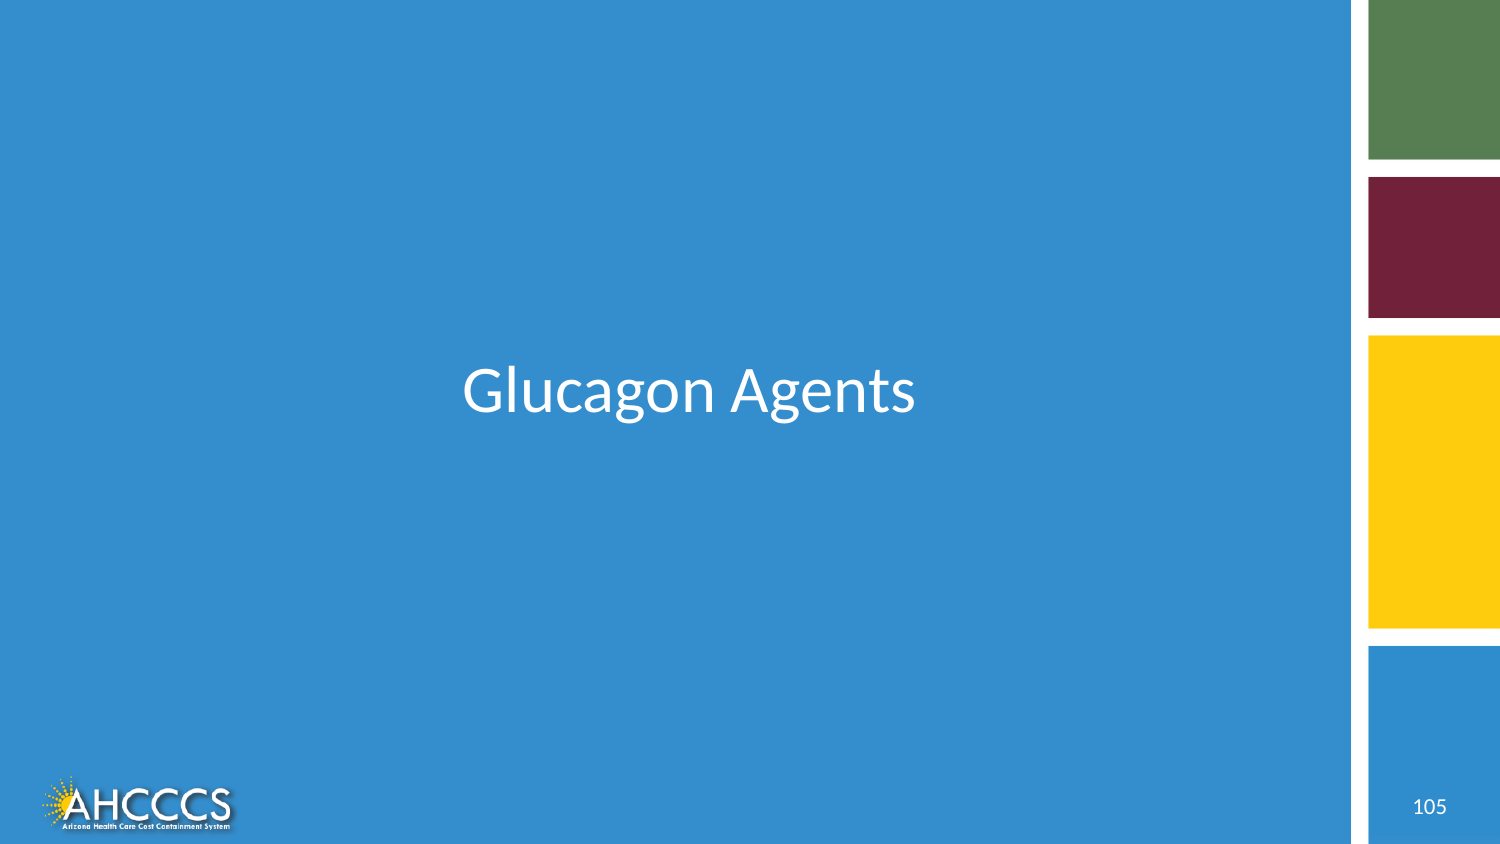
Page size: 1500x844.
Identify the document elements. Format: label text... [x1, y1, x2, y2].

picture [0, 0, 1500, 844]
title Glucagon Agents [89, 220, 1290, 471]
